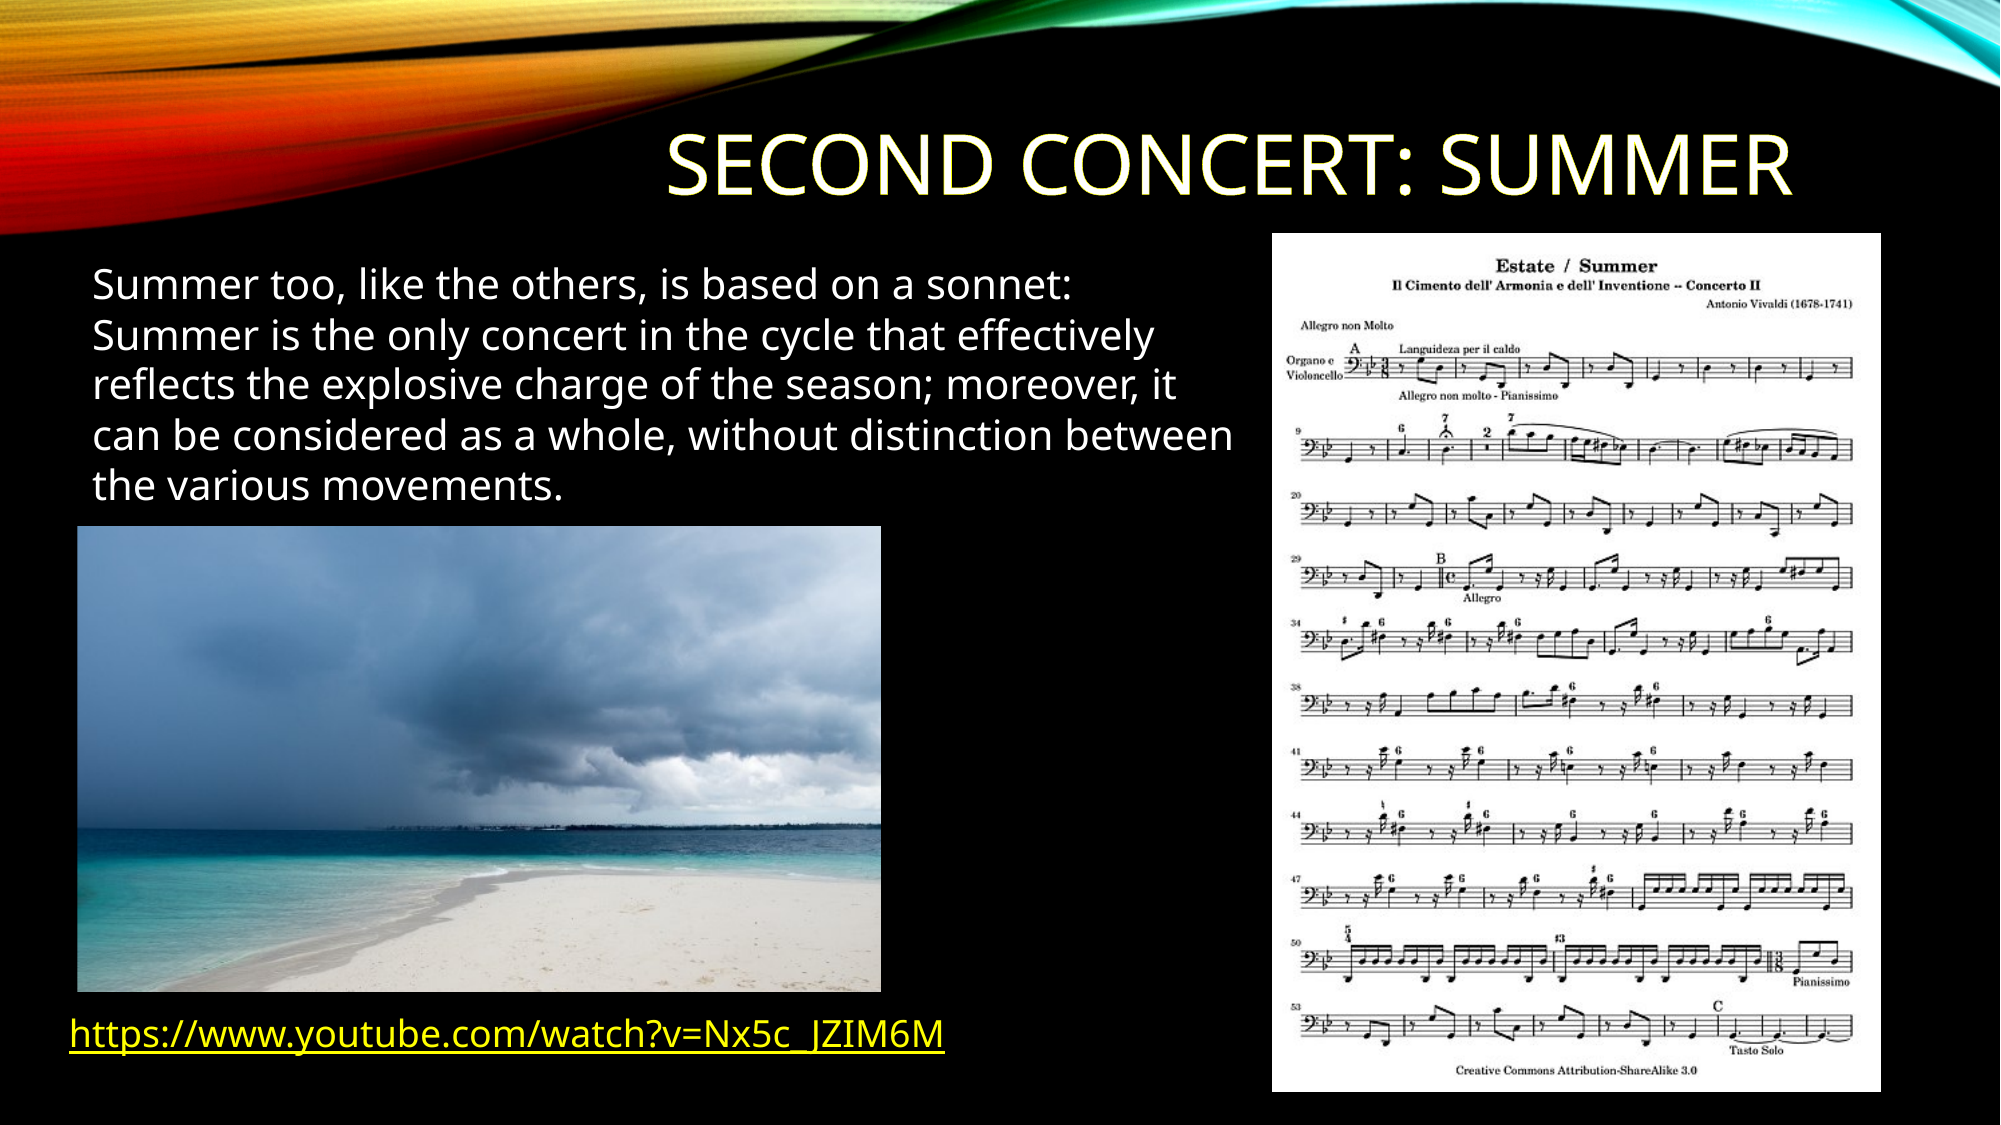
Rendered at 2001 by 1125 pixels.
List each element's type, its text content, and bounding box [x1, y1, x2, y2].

picture [0, 0, 2000, 1092]
title Second concert: summer [649, 61, 1881, 274]
text_box https://www.youtube.com/watch?v=Nx5c_JZIM6M [54, 1003, 1011, 1069]
text_box Summer too, like the others, is based on a sonnet: Summer is the only concert in the cycle that effectively reflects the explosive charge of the season; moreover, it can be considered as a whole, without distinction between the various movements. [77, 250, 1264, 516]
picture [77, 525, 882, 993]
